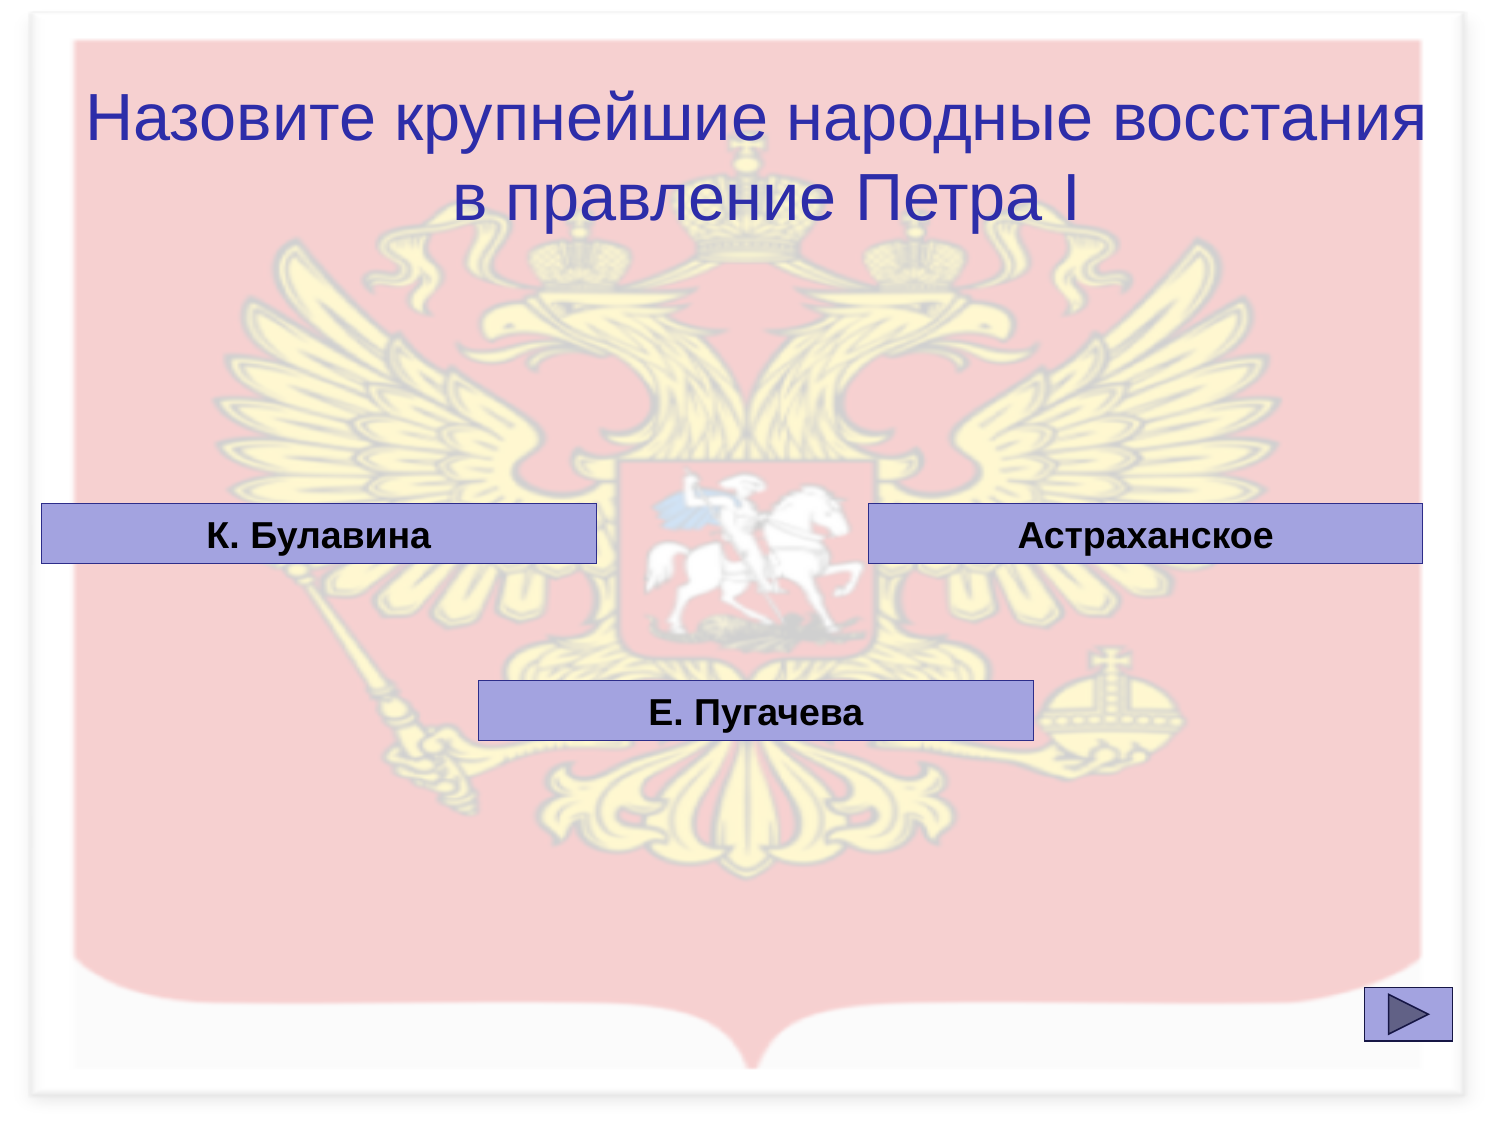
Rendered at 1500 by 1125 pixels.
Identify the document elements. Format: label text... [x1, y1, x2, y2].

text_box К. Булавина [41, 503, 597, 564]
text_box [1364, 987, 1453, 1041]
text_box Назовите крупнейшие народные восстания в правление Петра I [70, 66, 1444, 241]
title [0, 44, 1351, 233]
text_box Астраханское [868, 503, 1423, 564]
text_box Е. Пугачева [478, 680, 1034, 741]
